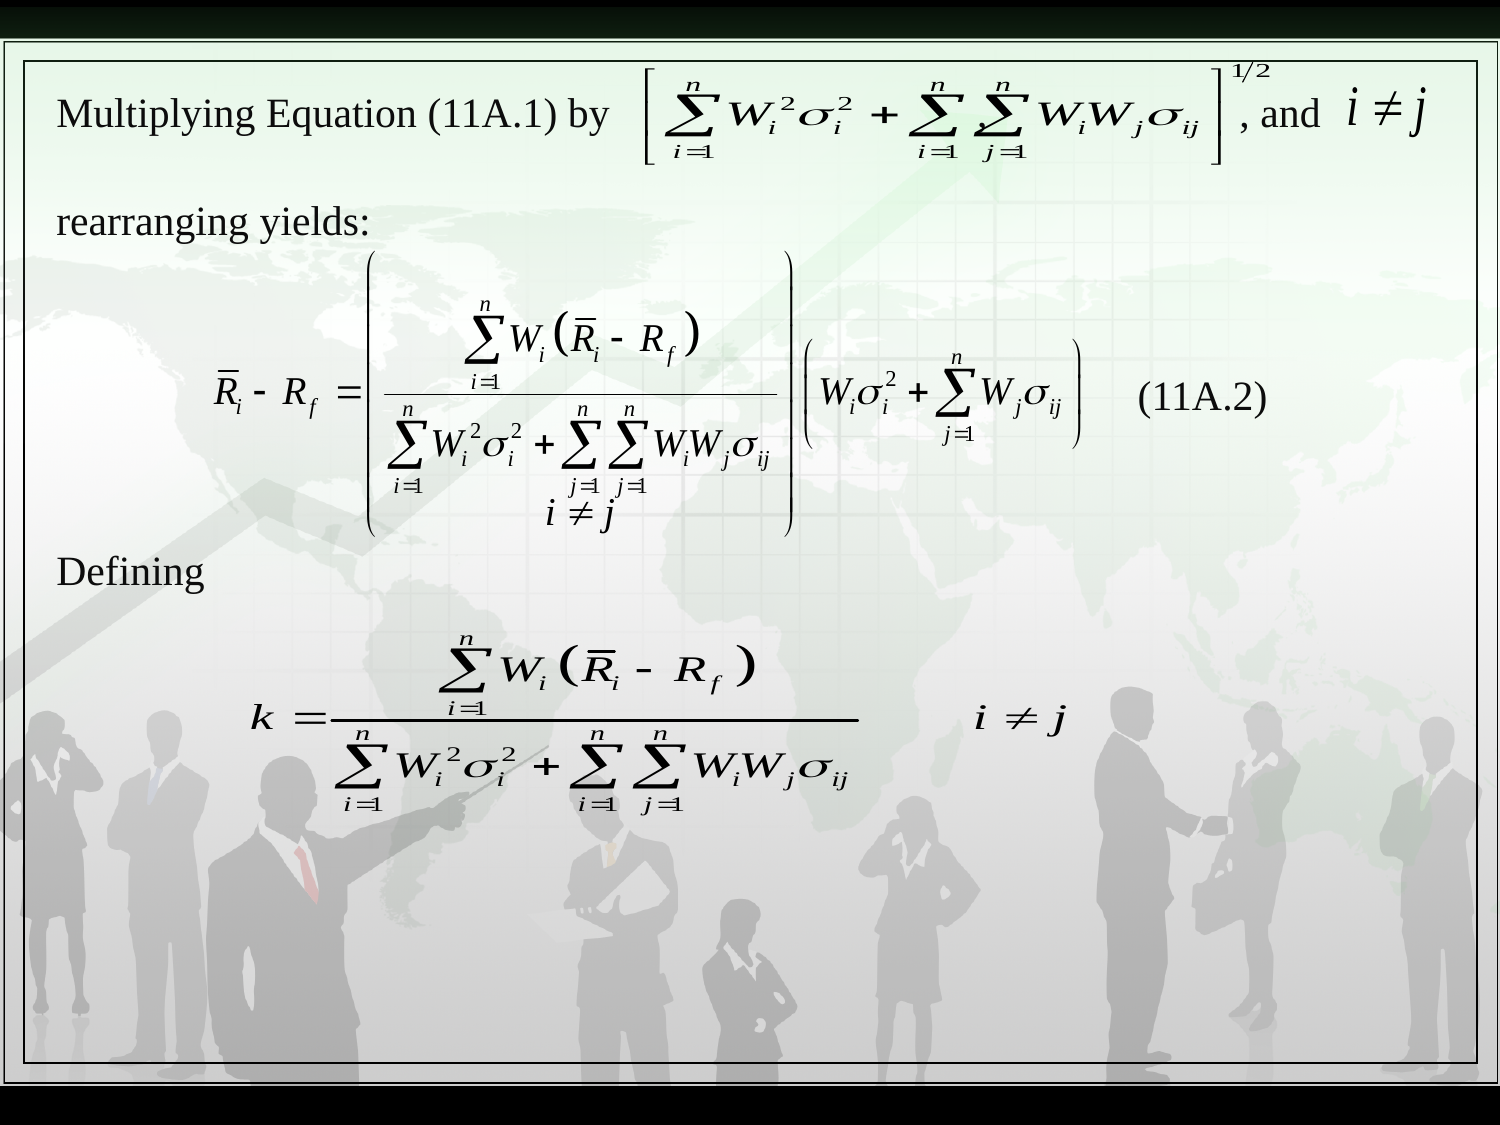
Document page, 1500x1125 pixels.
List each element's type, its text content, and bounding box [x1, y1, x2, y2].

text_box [241, 621, 1082, 823]
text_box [205, 243, 1093, 546]
picture [0, 1, 1500, 1125]
list Multiplying Equation (11A.1) by , , and rearranging yields: (11A.2) Defining [41, 78, 1459, 1000]
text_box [1340, 77, 1436, 151]
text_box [631, 54, 1282, 172]
